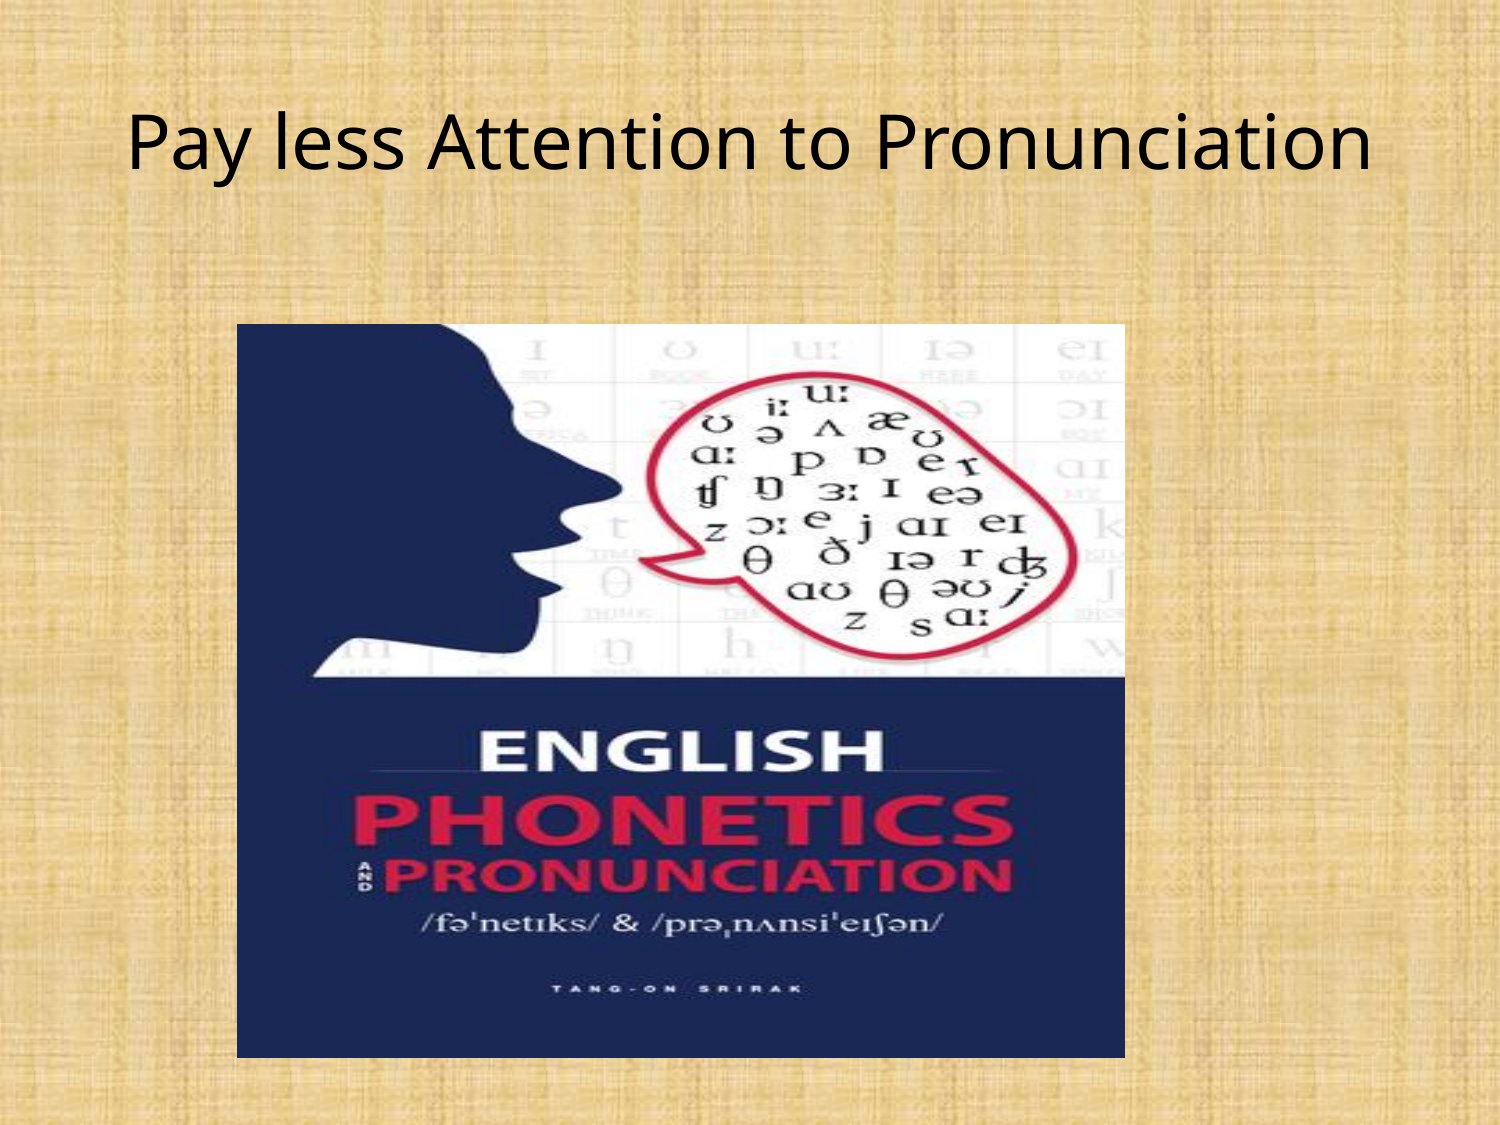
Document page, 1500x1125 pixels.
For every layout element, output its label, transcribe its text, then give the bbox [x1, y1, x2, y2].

title Pay less Attention to Pronunciation [75, 45, 1425, 233]
picture [0, 0, 1500, 1125]
